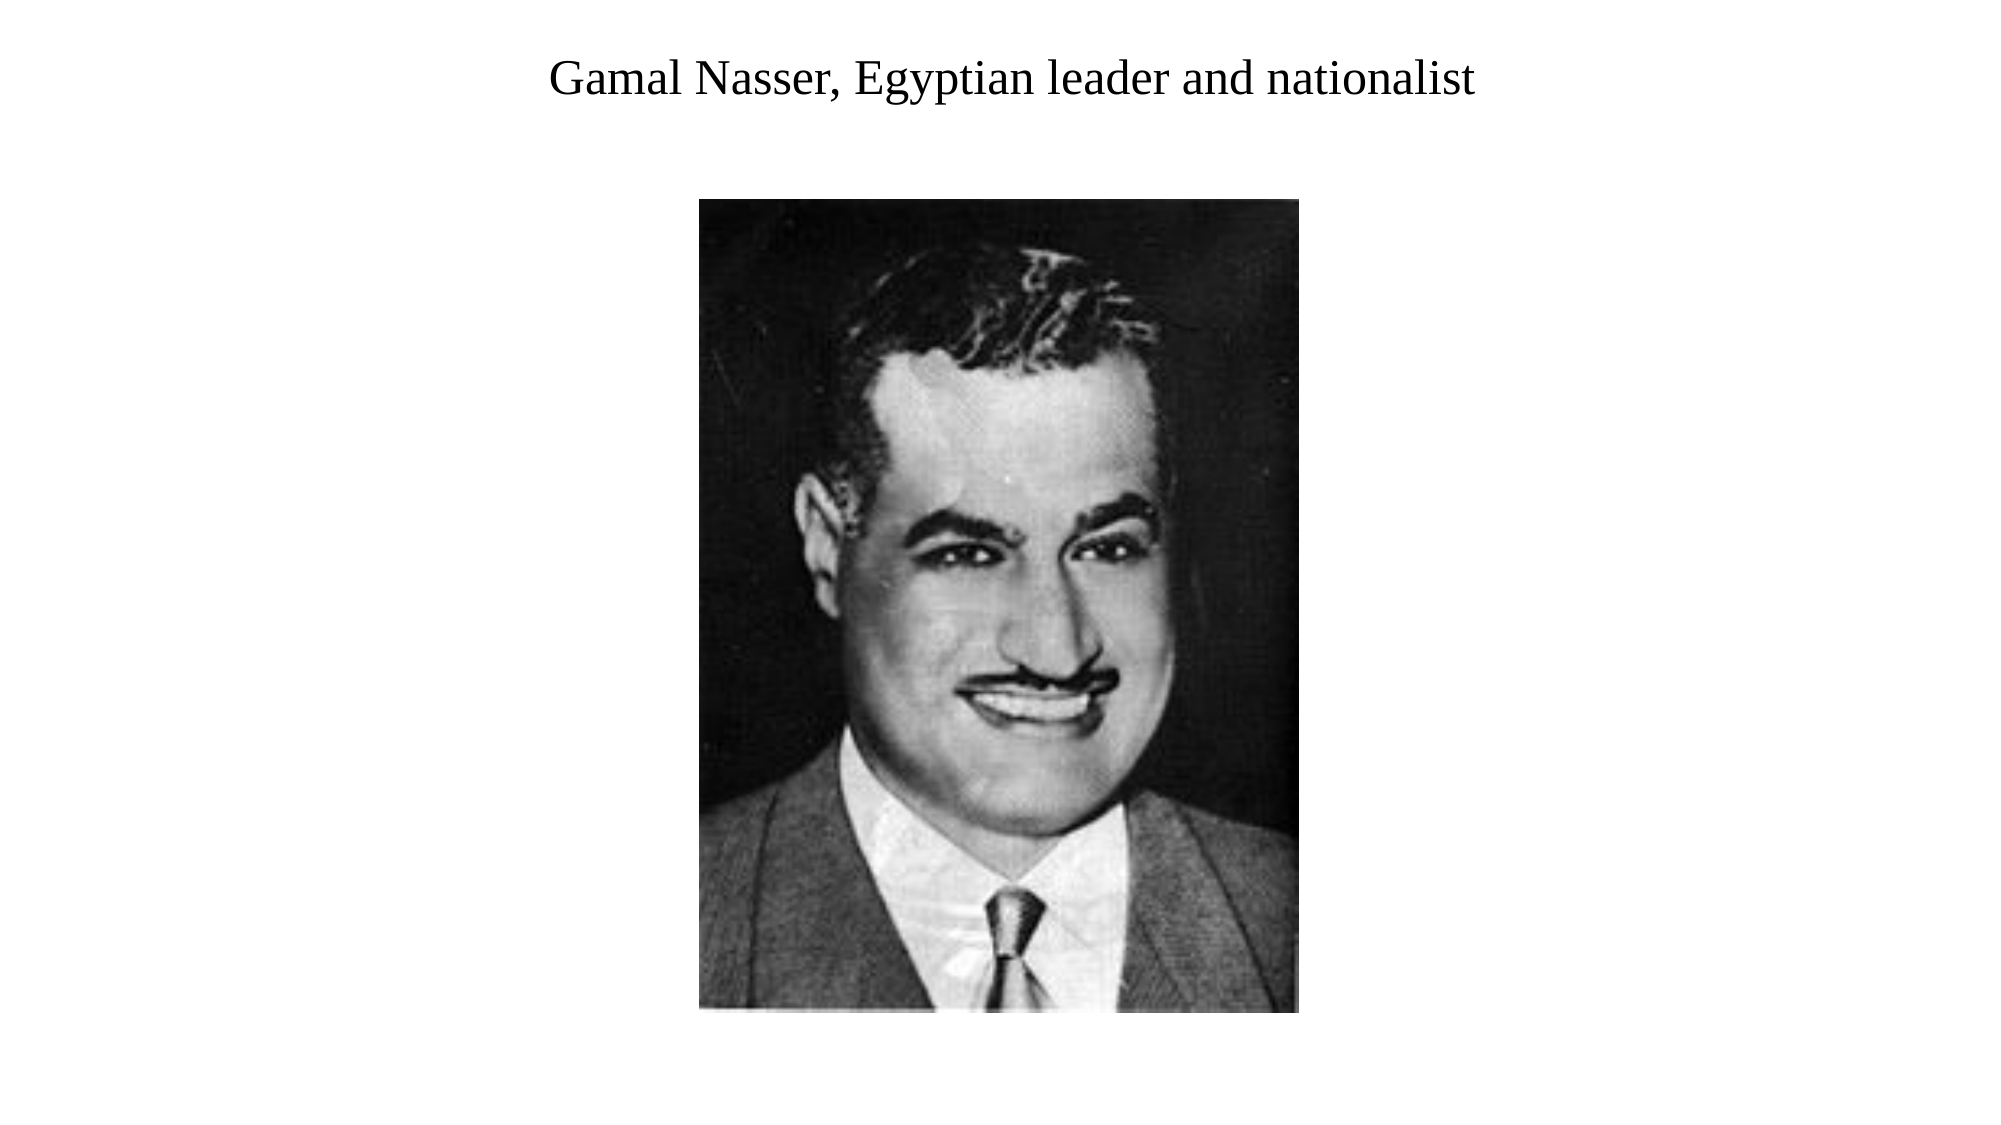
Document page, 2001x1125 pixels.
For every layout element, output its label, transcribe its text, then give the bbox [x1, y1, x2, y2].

text_box Gamal Nasser, Egyptian leader and nationalist [337, 37, 1688, 113]
picture [699, 199, 1299, 1013]
